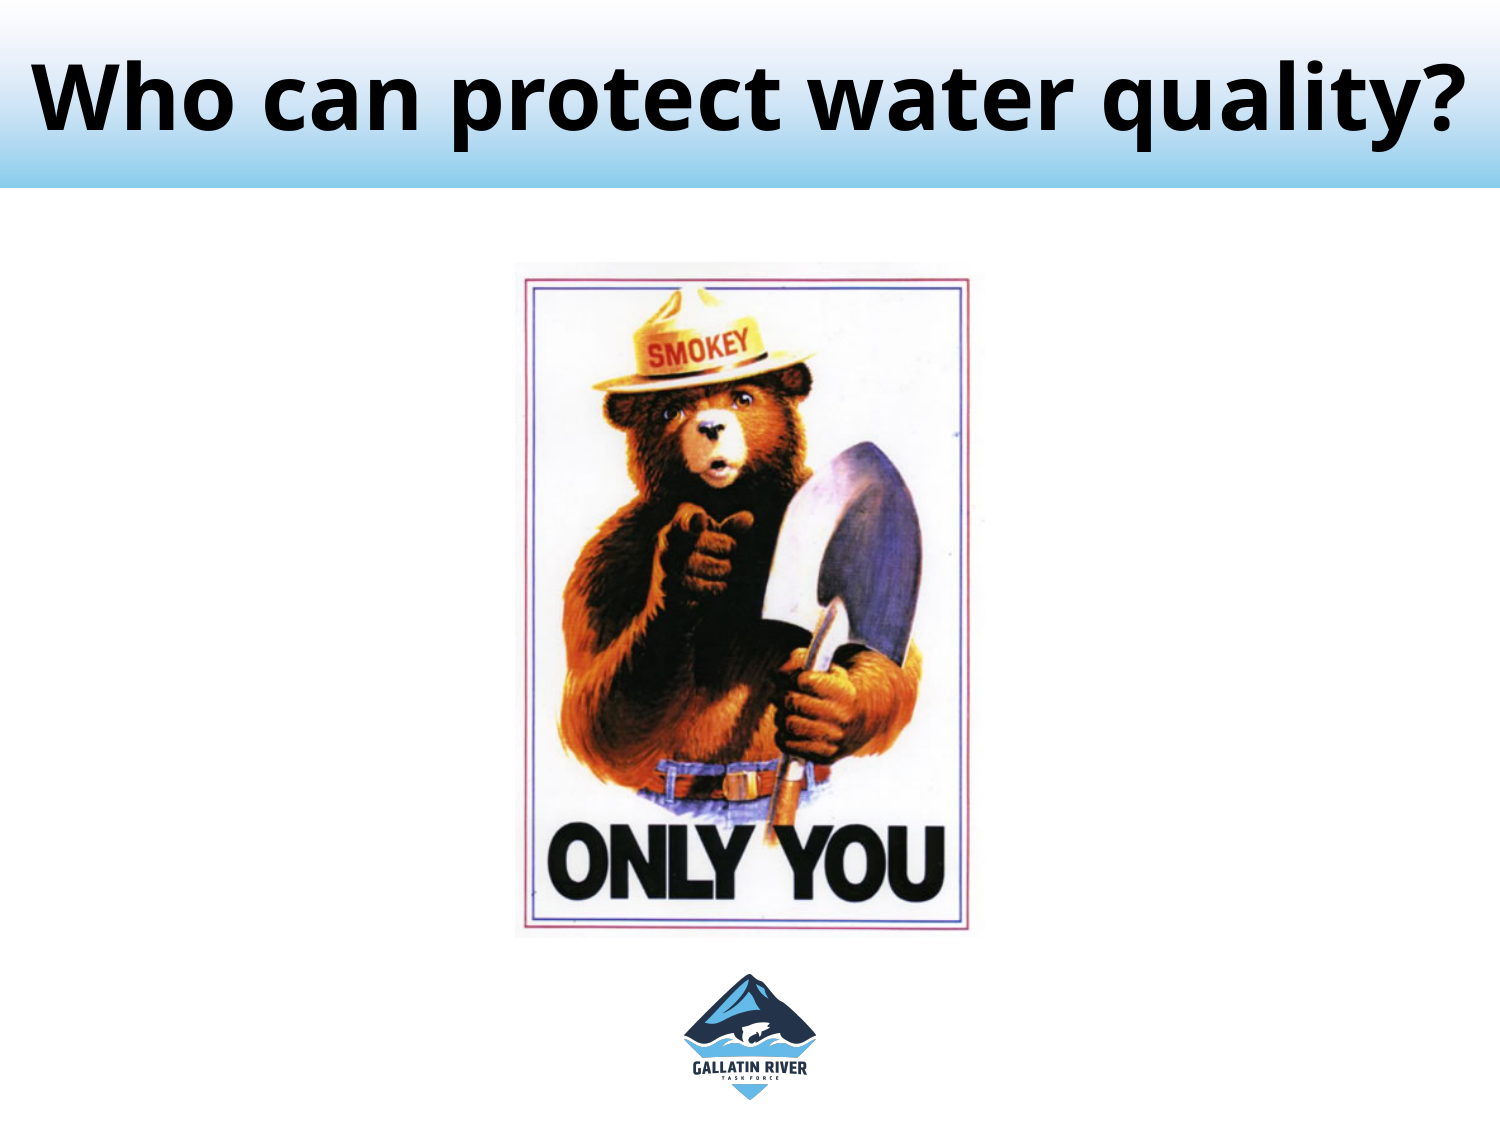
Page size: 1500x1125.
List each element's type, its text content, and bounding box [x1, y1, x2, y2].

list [515, 262, 985, 938]
title Who can protect water quality? [0, 0, 1500, 188]
picture [684, 974, 816, 1100]
